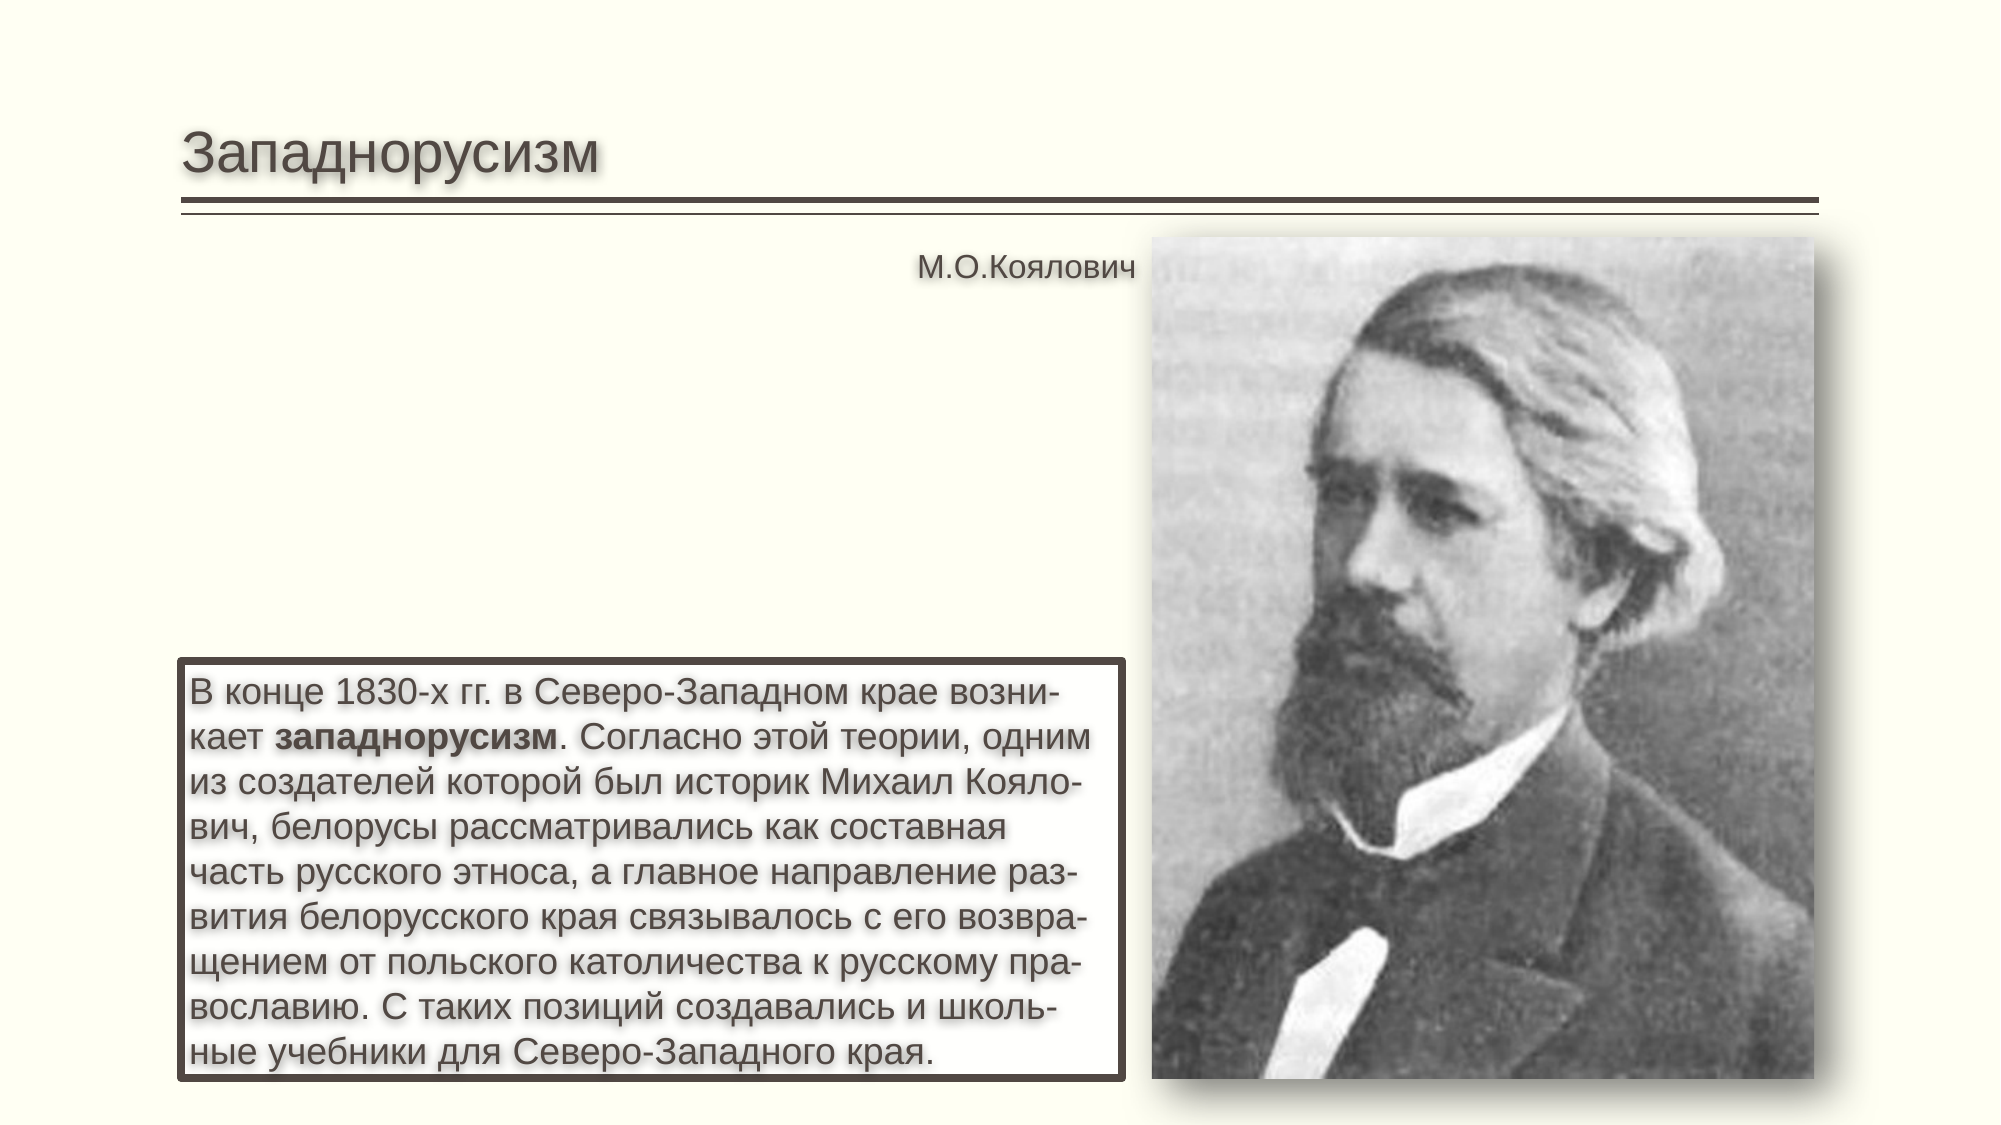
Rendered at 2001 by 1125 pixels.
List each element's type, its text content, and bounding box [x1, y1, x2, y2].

picture [1151, 237, 1815, 1079]
text_box М.О.Коялович [518, 237, 1150, 293]
title Западнорусизм [181, 12, 1819, 193]
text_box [180, 660, 1123, 1079]
